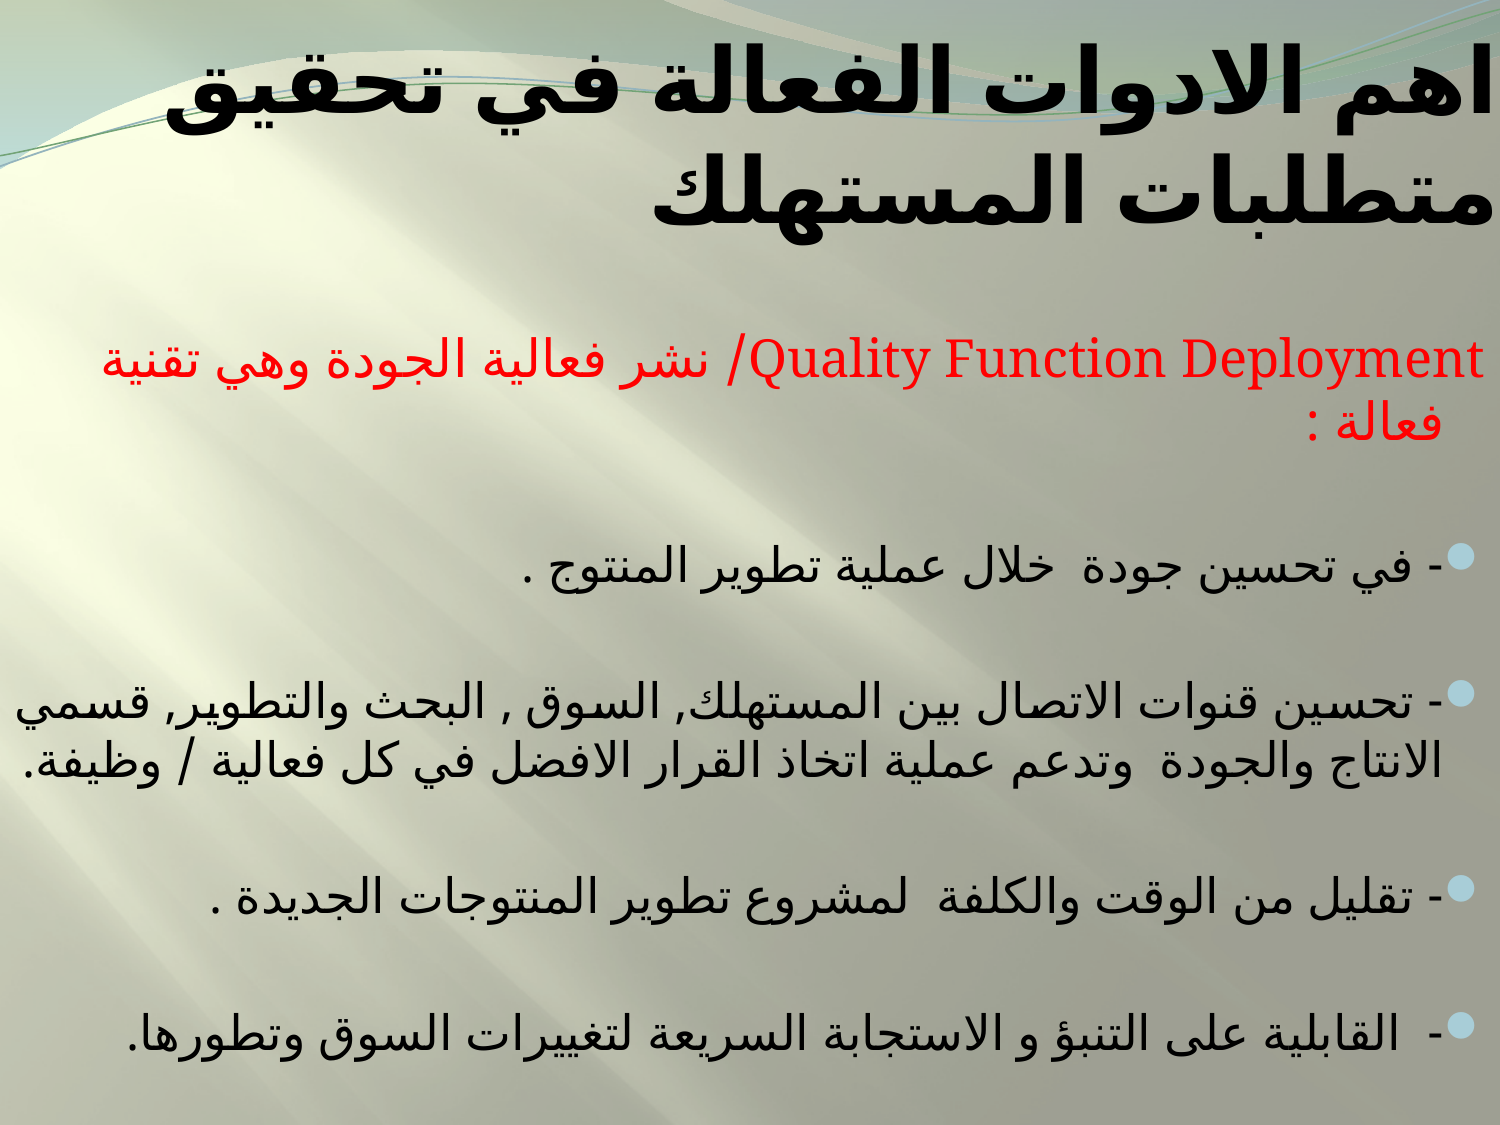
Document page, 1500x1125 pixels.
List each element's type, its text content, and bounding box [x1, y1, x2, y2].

list Quality Function Deployment/ نشر فعالية الجودة وهي تقنية فعالة : - في تحسين جودة خلال عملية تطوير المنتوج . - تحسين قنوات الاتصال بين المستهلك, السوق , البحث والتطوير, قسمي الانتاج والجودة وتدعم عملية اتخاذ القرار الافضل في كل فعالية / وظيفة. - تقليل من الوقت والكلفة لمشروع تطوير المنتوجات الجديدة . - القابلية على التنبؤ و الاستجابة السريعة لتغييرات السوق وتطورها. [0, 317, 1500, 1083]
title اهم الادوات الفعالة في تحقيق متطلبات المستهلك [0, 54, 1500, 243]
